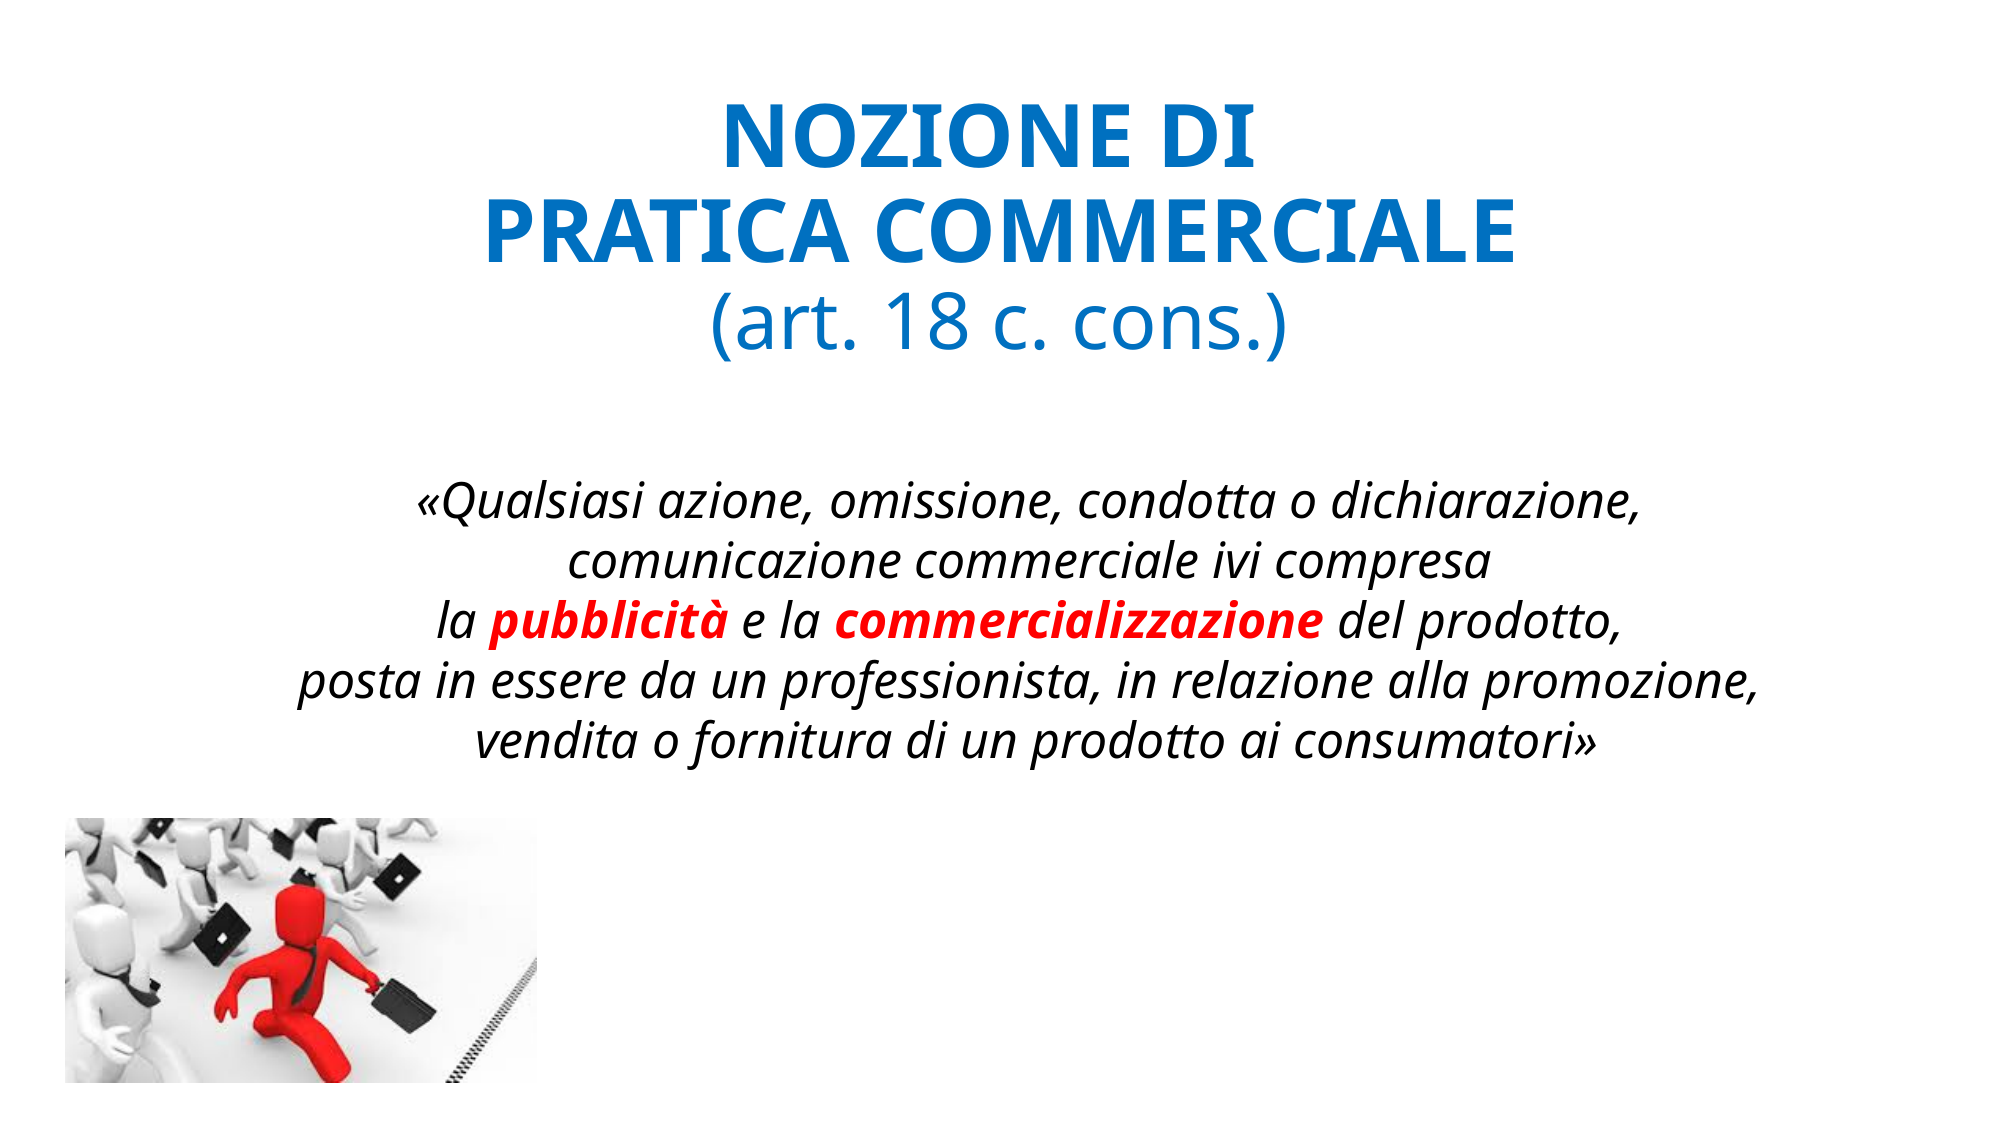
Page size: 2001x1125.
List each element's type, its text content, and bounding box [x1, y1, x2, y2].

text_box «Qualsiasi azione, omissione, condotta o dichiarazione, comunicazione commerciale ivi compresa la pubblicità e la commercializzazione del prodotto, posta in essere da un professionista, in relazione alla promozione, vendita o fornitura di un prodotto ai consumatori» [283, 460, 1791, 776]
picture [65, 817, 537, 1083]
title NOZIONE DI PRATICA COMMERCIALE (art. 18 c. cons.) [139, 83, 1861, 375]
